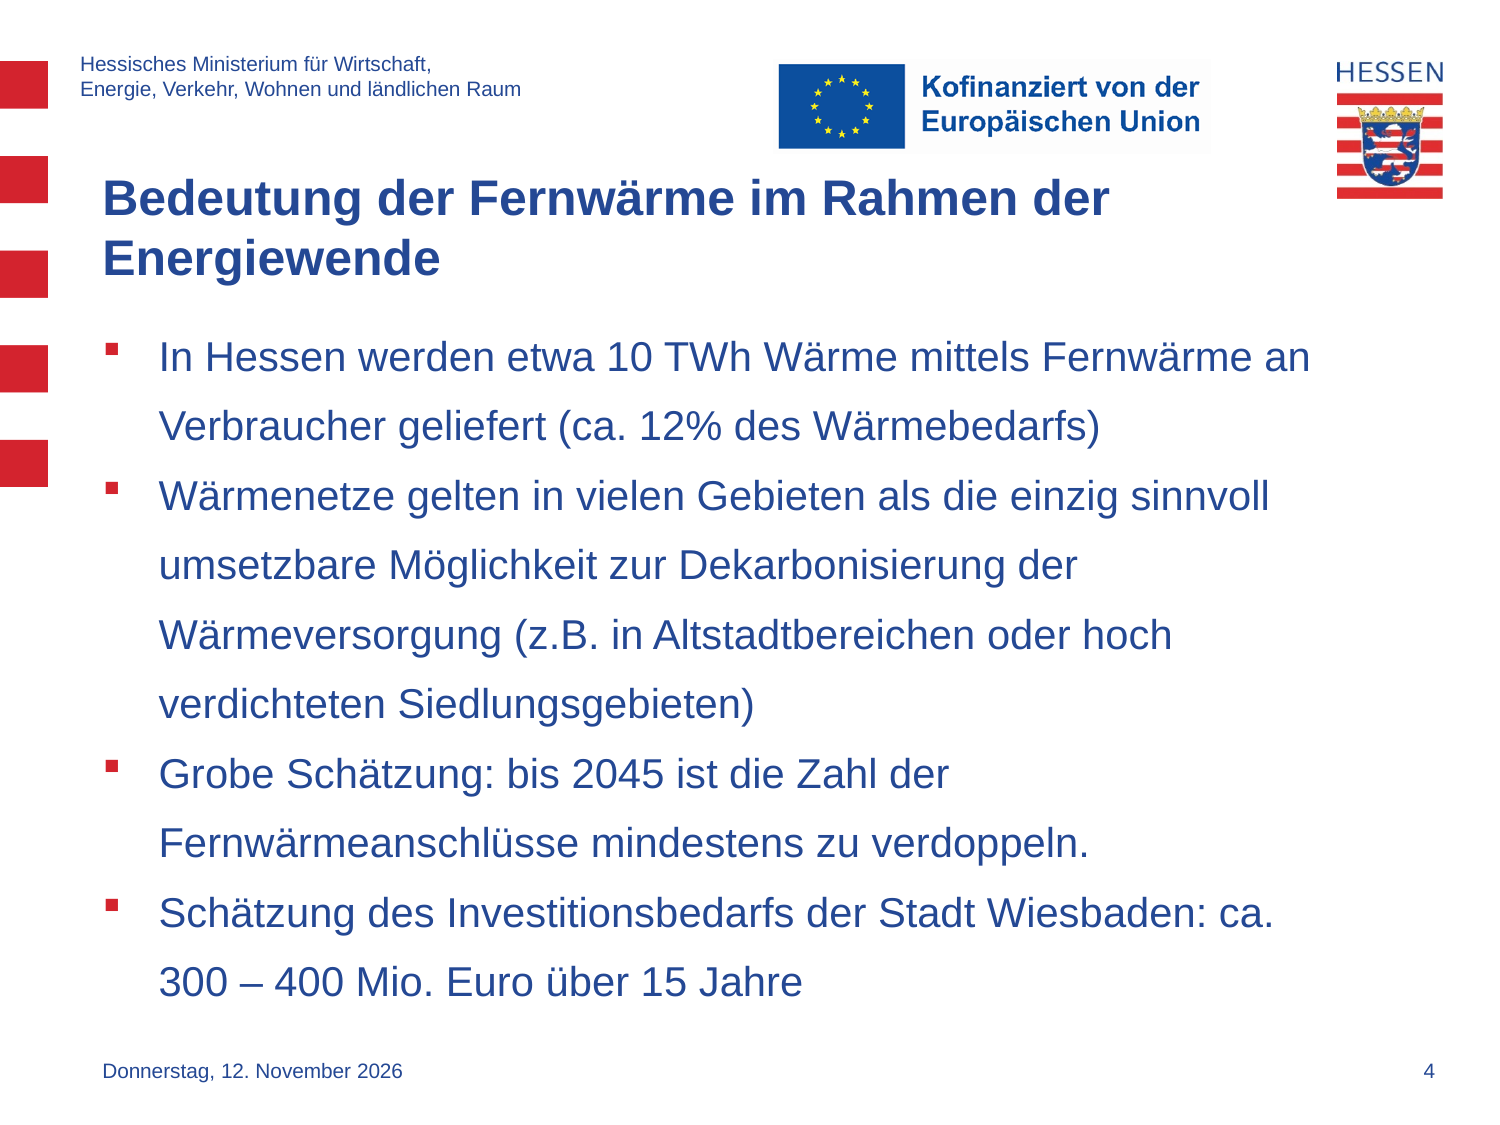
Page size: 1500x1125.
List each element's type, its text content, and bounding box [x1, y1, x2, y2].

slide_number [87, 1050, 570, 1113]
picture [773, 59, 1211, 154]
footer Hessisches Ministerium für Wirtschaft, Energie, Verkehr, Wohnen und ländlichen Raum [64, 42, 976, 118]
picture [1337, 61, 1443, 199]
picture [0, 61, 48, 487]
title Bedeutung der Fernwärme im Rahmen der Energiewende [87, 158, 1337, 302]
list In Hessen werden etwa 10 TWh Wärme mittels Fernwärme an Verbraucher geliefert (ca. 12% des Wärmebedarfs) Wärmenetze gelten in vielen Gebieten als die einzig sinnvoll umsetzbare Möglichkeit zur Dekarbonisierung der Wärmeversorgung (z.B. in Altstadtbereichen oder hoch verdichteten Siedlungsgebieten) Grobe Schätzung: bis 2045 ist die Zahl der Fernwärmeanschlüsse mindestens zu verdoppeln. Schätzung des Investitionsbedarfs der Stadt Wiesbaden: ca. 300 – 400 Mio. Euro über 15 Jahre [87, 302, 1337, 978]
